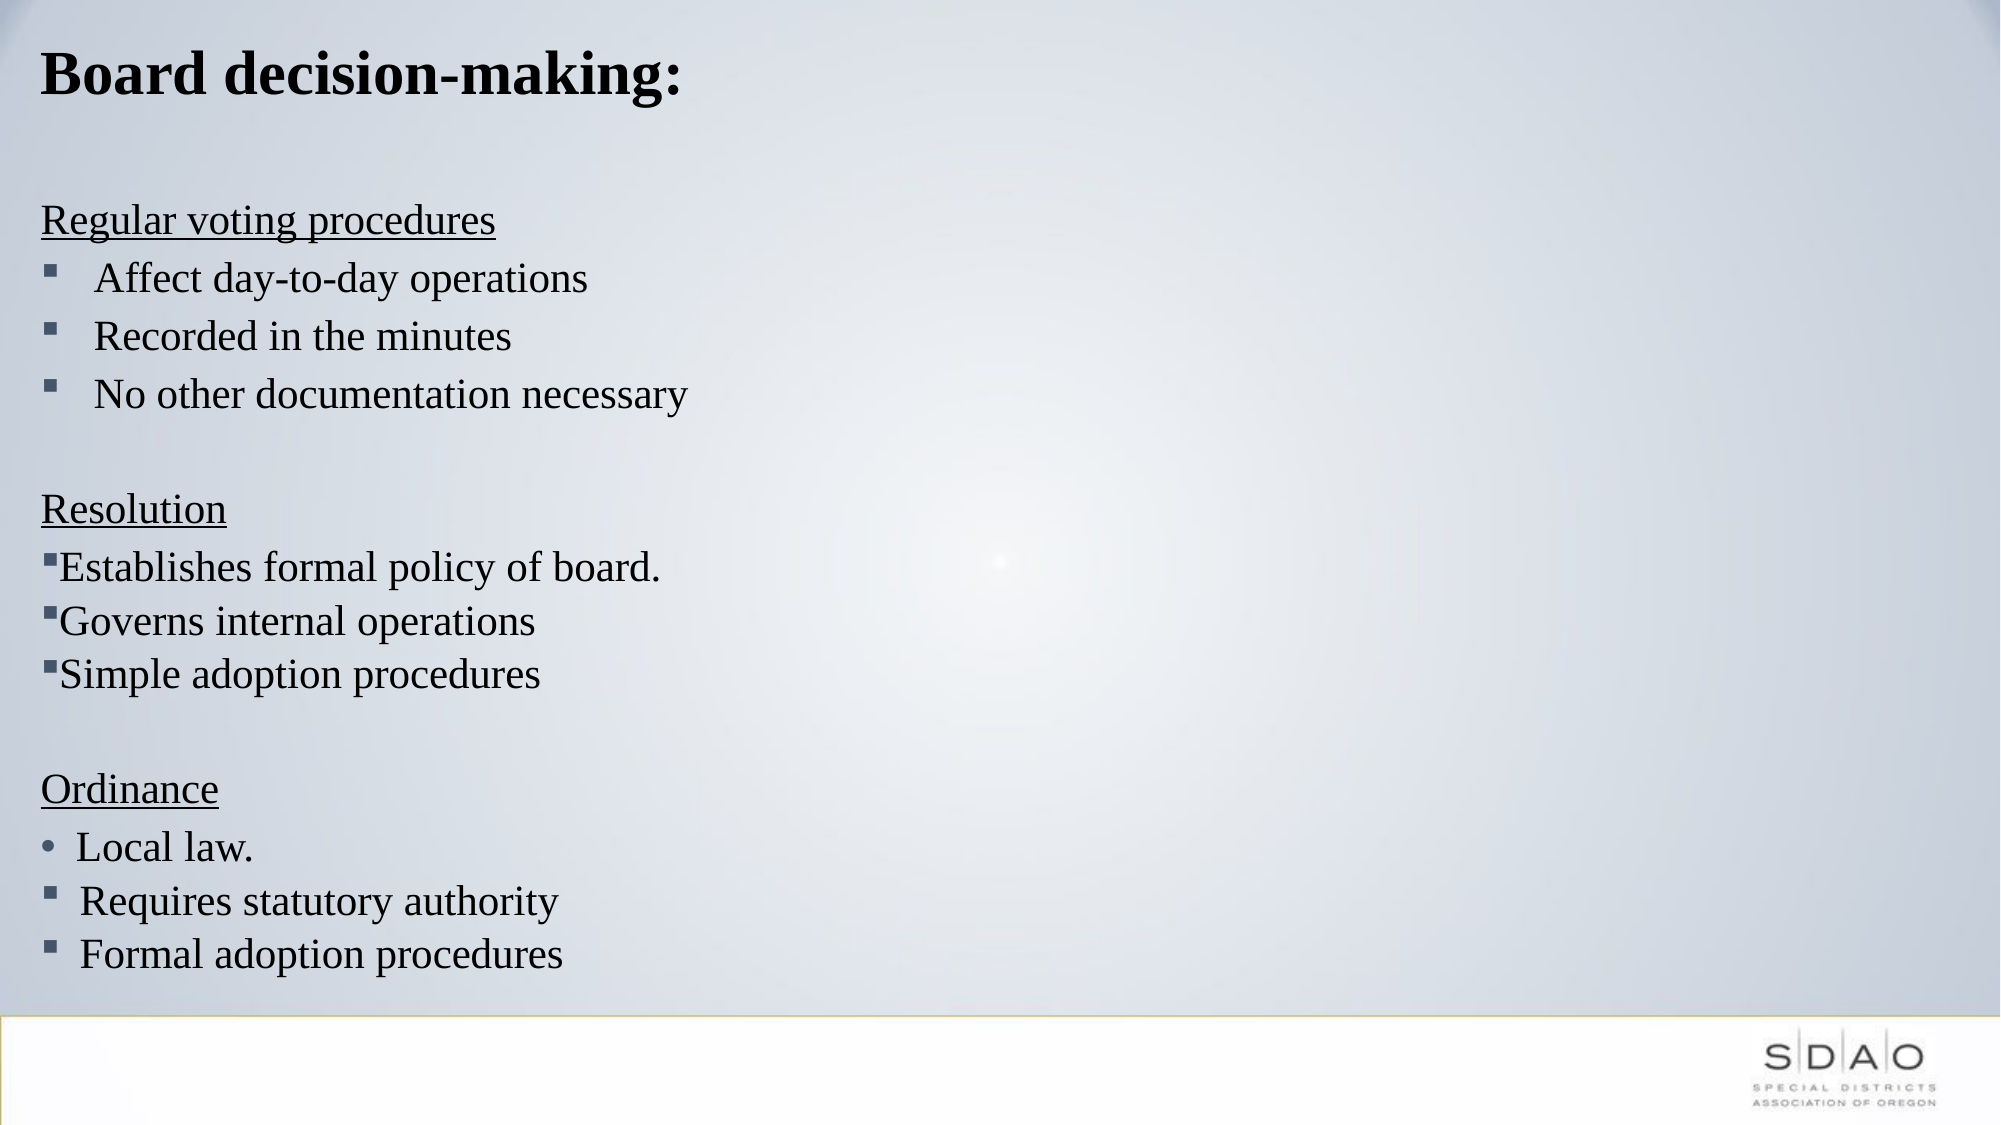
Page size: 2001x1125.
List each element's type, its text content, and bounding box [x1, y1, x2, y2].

picture [0, 0, 2001, 1125]
list Board decision-making: Regular voting procedures Affect day-to-day operations Recorded in the minutes No other documentation necessary Resolution Establishes formal policy of board. Governs internal operations Simple adoption procedures Ordinance Local law. Requires statutory authority Formal adoption procedures [25, 32, 1948, 986]
